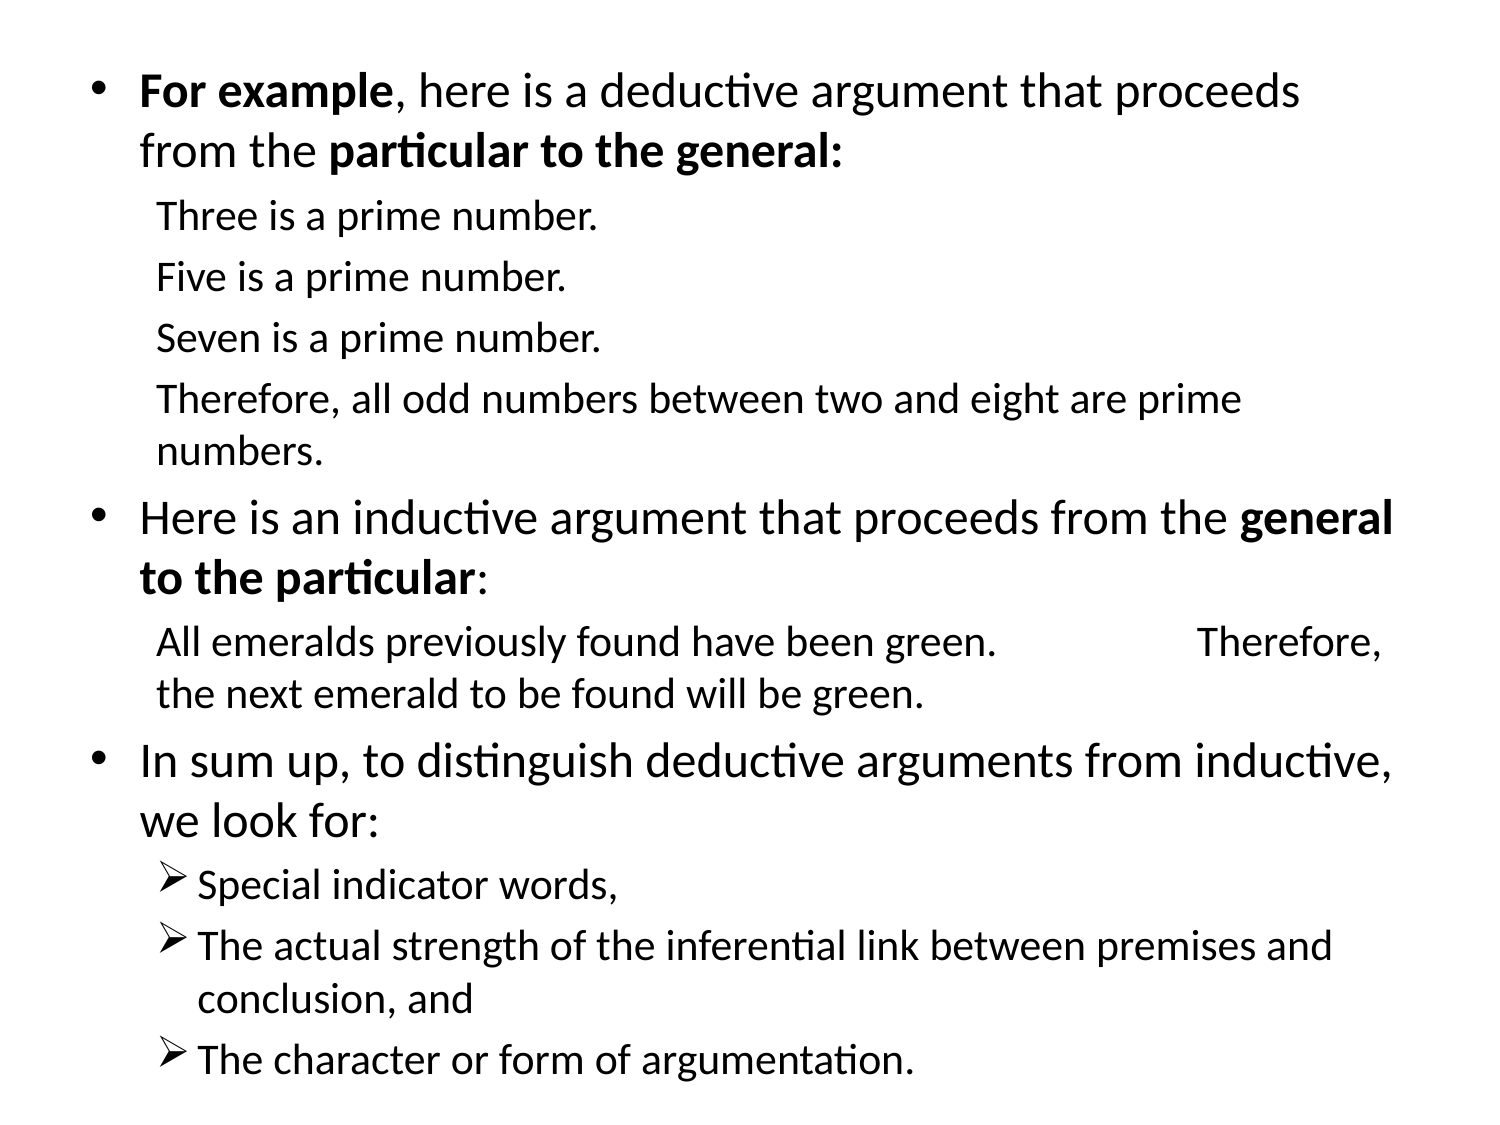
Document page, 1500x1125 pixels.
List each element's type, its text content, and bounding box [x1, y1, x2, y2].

list For example, here is a deductive argument that proceeds from the particular to the general: Three is a prime number. Five is a prime number. Seven is a prime number. Therefore, all odd numbers between two and eight are prime numbers. Here is an inductive argument that proceeds from the general to the particular: All emeralds previously found have been green. Therefore, the next emerald to be found will be green. In sum up, to distinguish deductive arguments from inductive, we look for: Special indicator words, The actual strength of the inferential link between premises and conclusion, and The character or form of argumentation. [75, 50, 1425, 1100]
